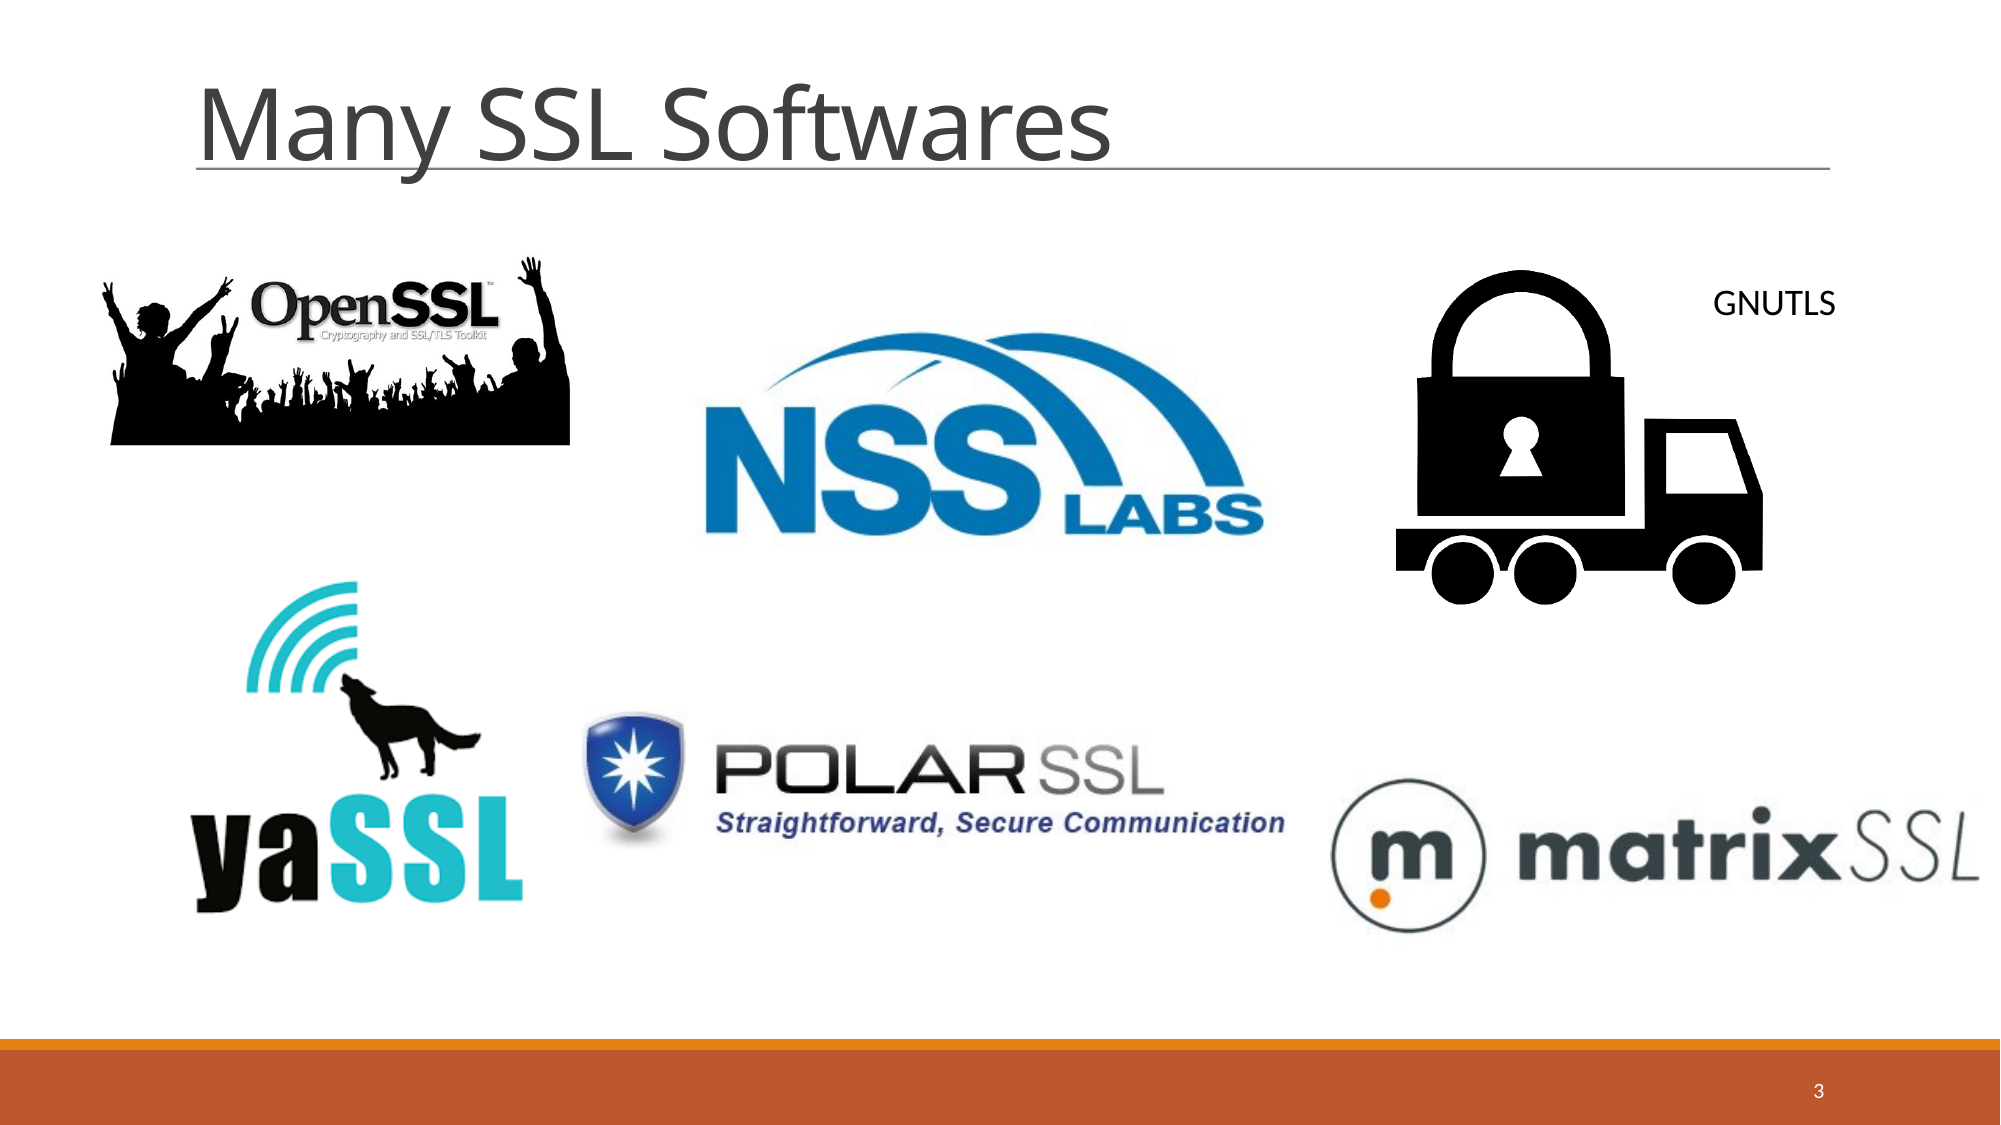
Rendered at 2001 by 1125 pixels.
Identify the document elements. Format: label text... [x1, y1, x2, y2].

picture [95, 246, 577, 450]
picture [575, 702, 1997, 947]
picture [1395, 269, 1764, 606]
picture [179, 572, 534, 923]
slide_number 3 [1624, 1059, 1840, 1120]
picture [671, 300, 1292, 551]
text_box GNUTLS [1769, 270, 1954, 330]
title Many SSL Softwares [180, 47, 1830, 189]
